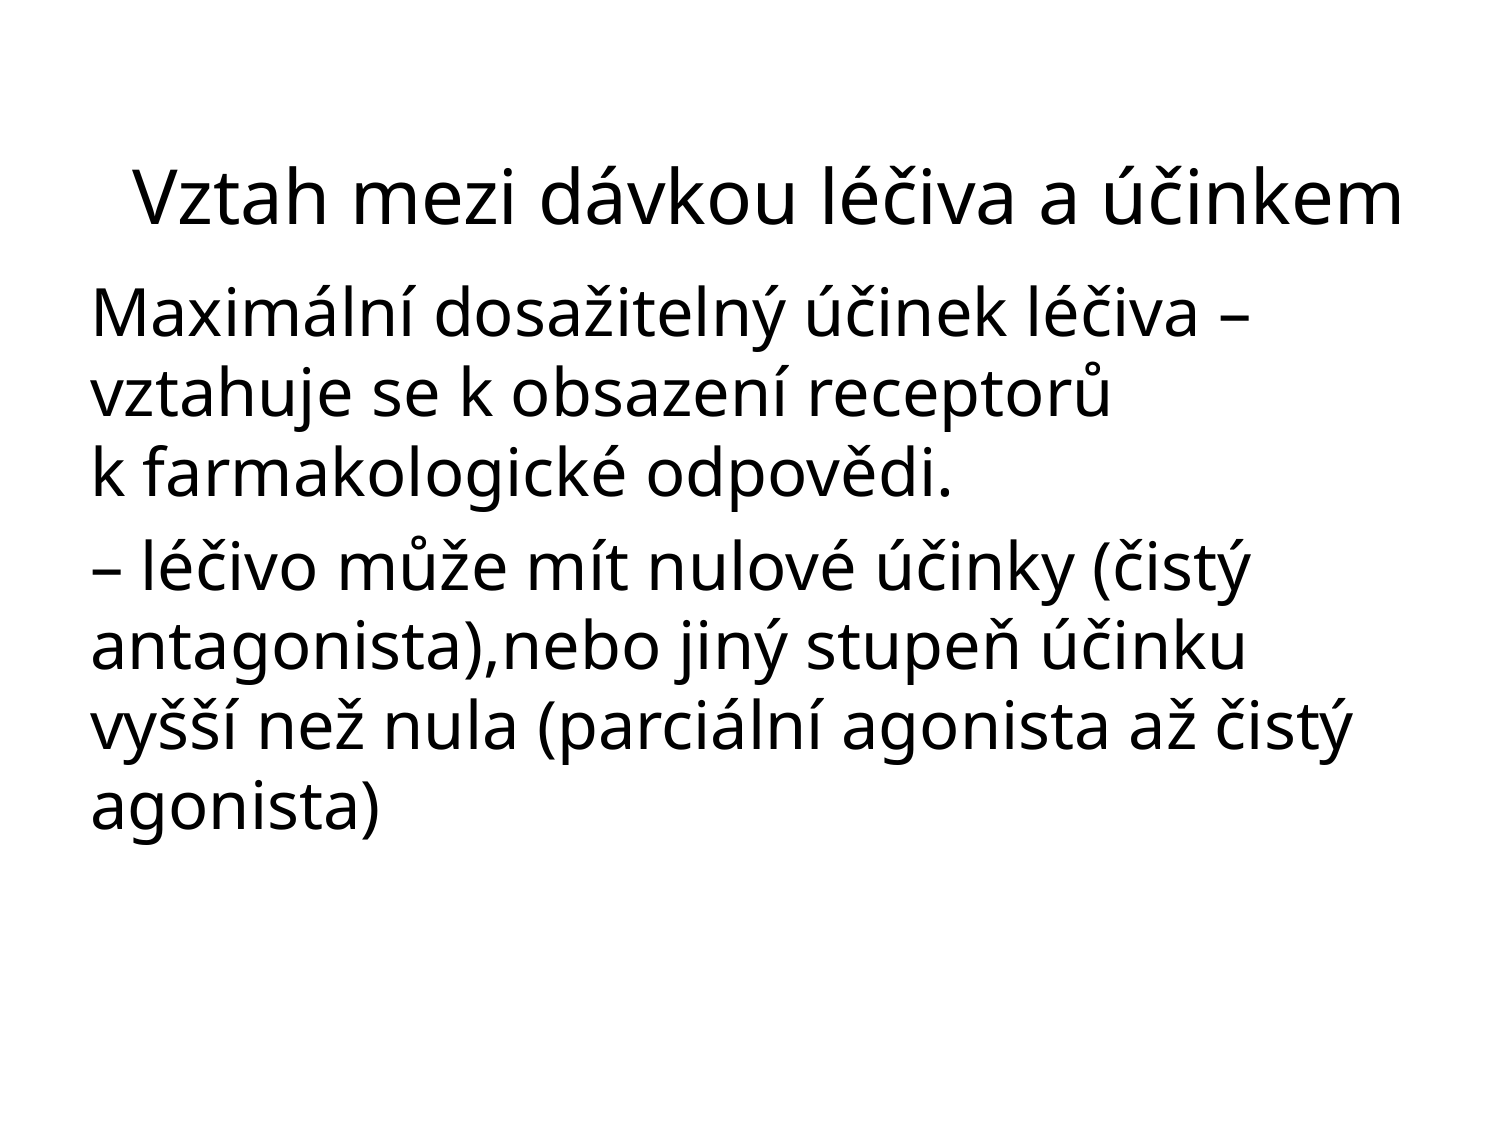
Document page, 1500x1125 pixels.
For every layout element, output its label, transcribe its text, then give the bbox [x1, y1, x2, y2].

title Vztah mezi dávkou léčiva a účinkem [87, 99, 1450, 288]
list Maximální dosažitelný účinek léčiva – vztahuje se k obsazení receptorů k farmakologické odpovědi. – léčivo může mít nulové účinky (čistý antagonista),nebo jiný stupeň účinku vyšší než nula (parciální agonista až čistý agonista) [75, 262, 1425, 1005]
